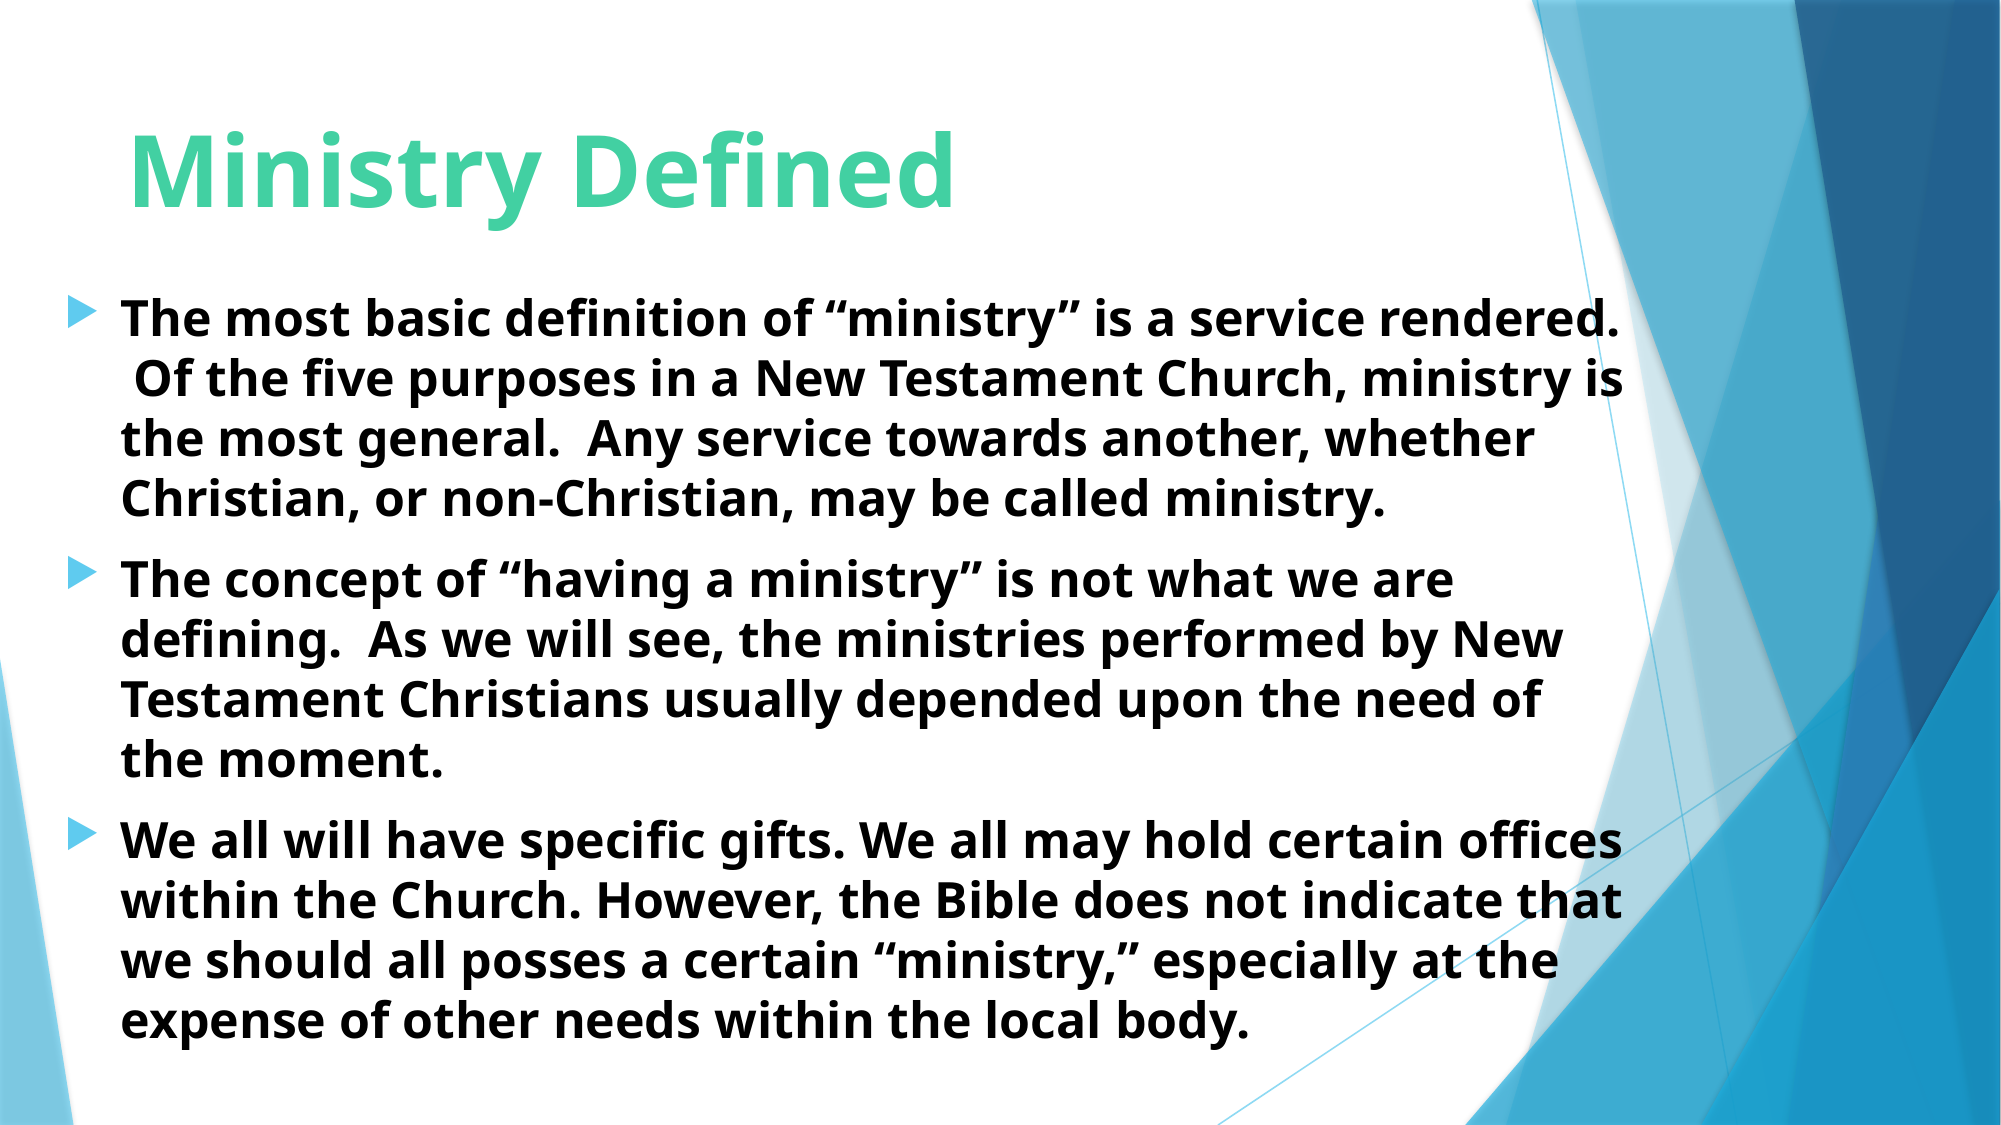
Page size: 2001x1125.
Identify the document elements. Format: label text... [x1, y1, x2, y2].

list The most basic definition of “ministry” is a service rendered. Of the five purposes in a New Testament Church, ministry is the most general. Any service towards another, whether Christian, or non-Christian, may be called ministry. The concept of “having a ministry” is not what we are defining. As we will see, the ministries performed by New Testament Christians usually depended upon the need of the moment. We all will have specific gifts. We all may hold certain offices within the Church. However, the Bible does not indicate that we should all posses a certain “ministry,” especially at the expense of other needs within the local body. [49, 279, 1642, 1095]
title Ministry Defined [111, 99, 1522, 279]
